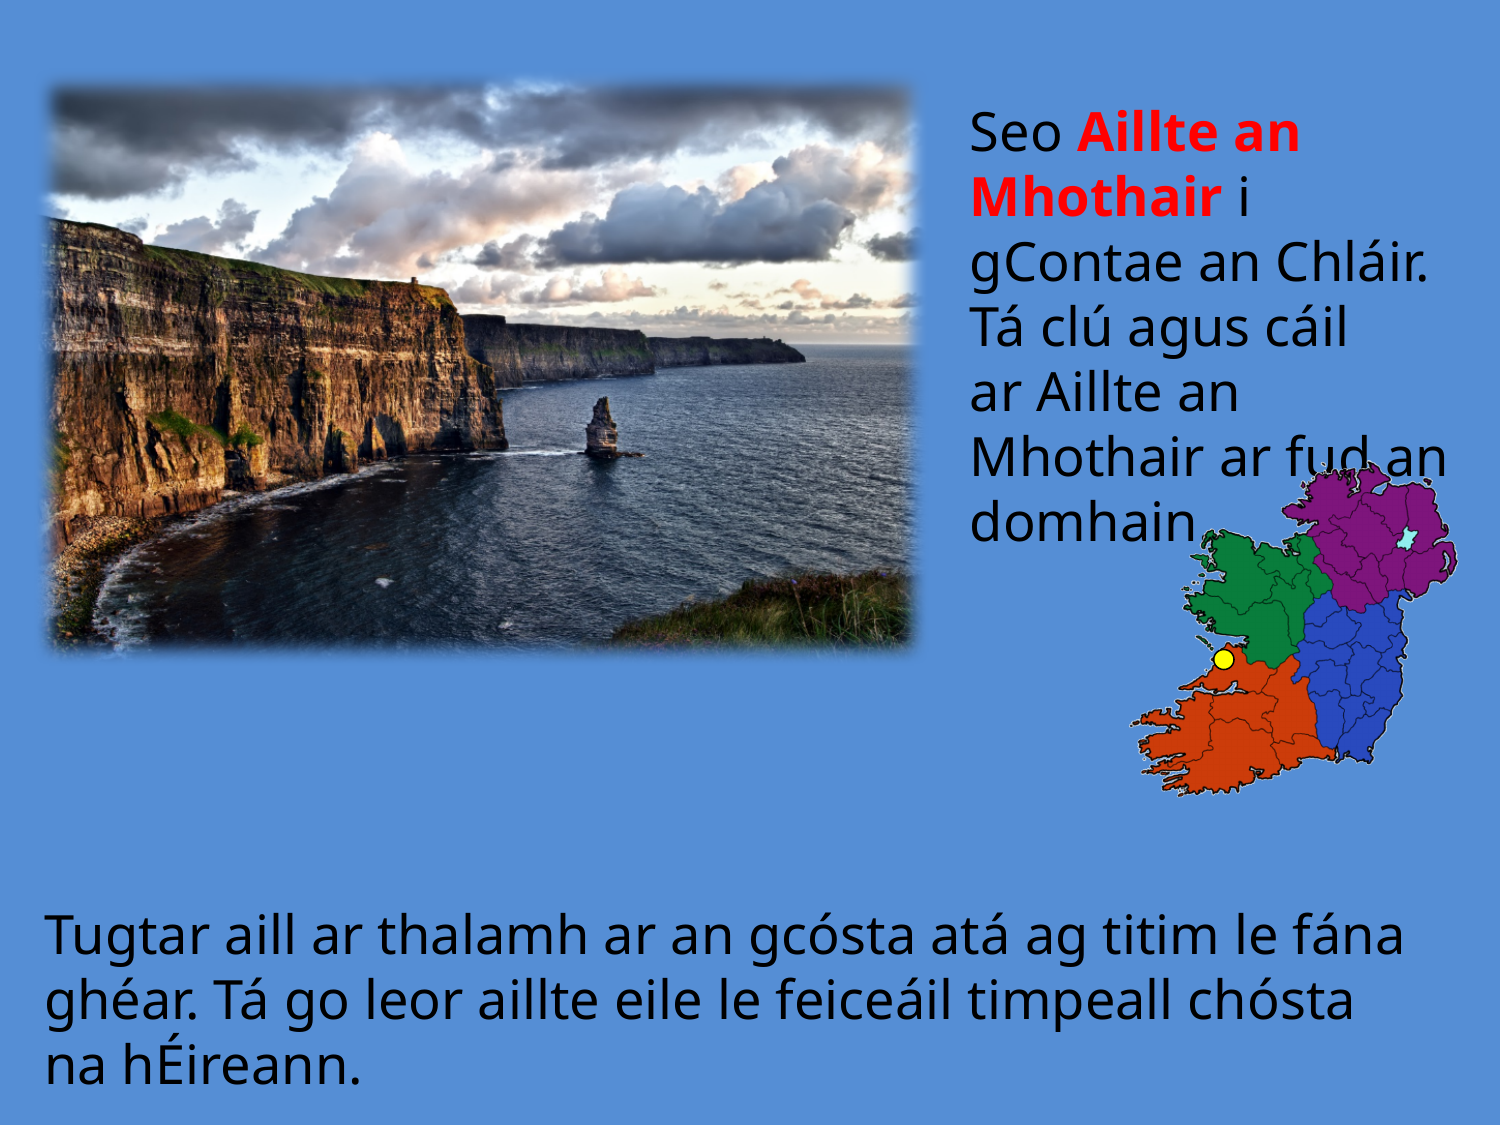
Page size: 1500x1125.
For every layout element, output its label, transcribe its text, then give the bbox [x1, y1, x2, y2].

picture [1089, 371, 1499, 888]
text_box Seo Aillte an Mhothair i gContae an Chláir. Tá clú agus cáil ar Aillte an Mhothair ar fud an domhain. [955, 89, 1493, 560]
text_box Tugtar aill ar thalamh ar an gcósta atá ag titim le fána ghéar. Tá go leor aillte eile le feiceáil timpeall chósta na hÉireann. [29, 893, 1446, 1103]
picture [34, 68, 930, 667]
